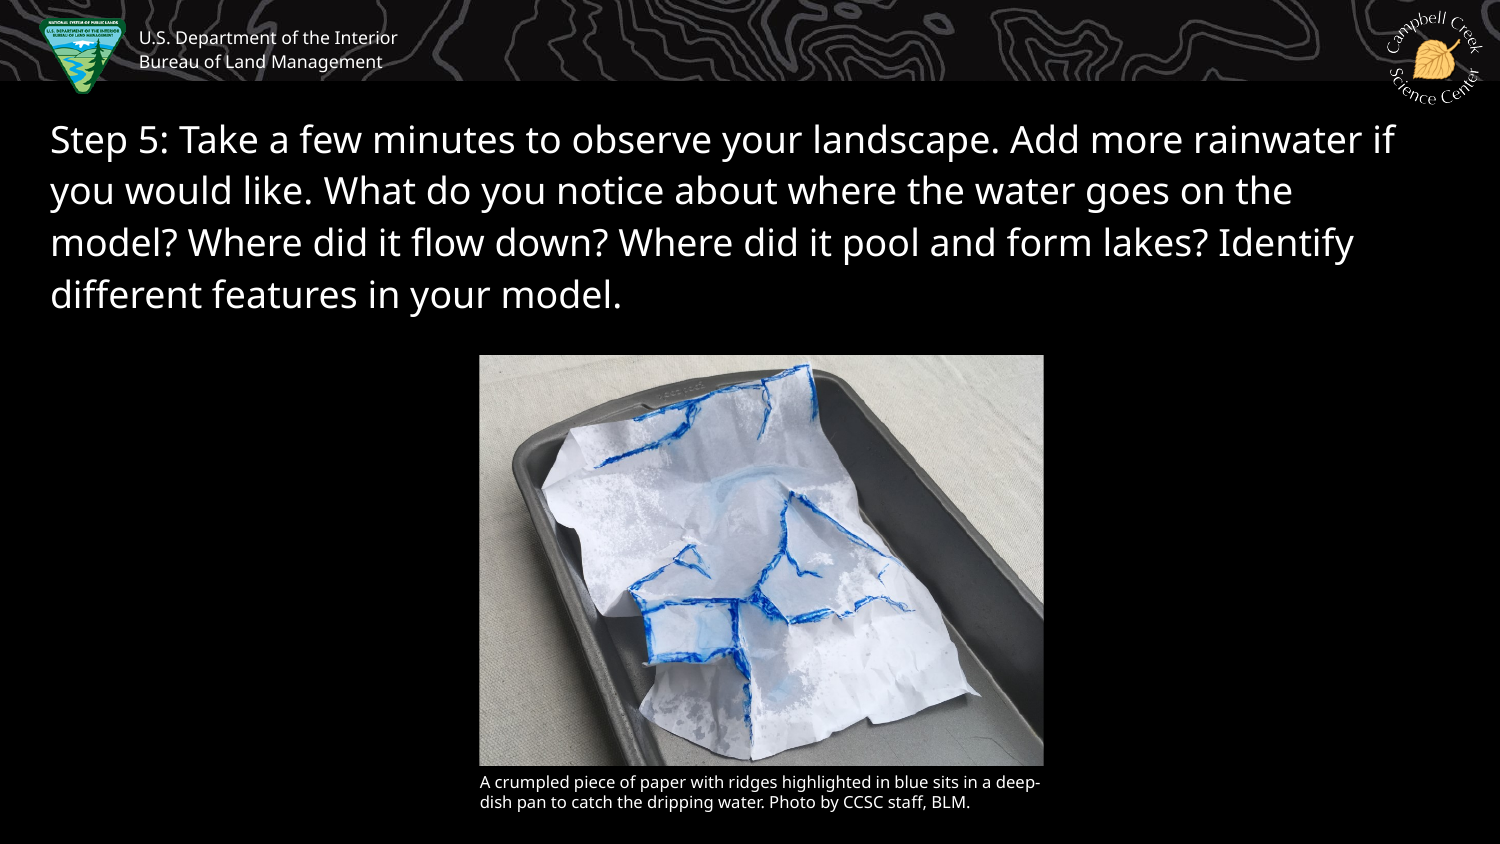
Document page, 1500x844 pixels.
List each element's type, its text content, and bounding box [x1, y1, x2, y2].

text_box A crumpled piece of paper with ridges highlighted in blue sits in a deep-dish pan to catch the dripping water. Photo by CCSC staff, BLM. [464, 757, 1062, 844]
list Step 5: Take a few minutes to observe your landscape. Add more rainwater if you would like. What do you notice about where the water goes on the model? Where did it flow down? Where did it pool and form lakes? Identify different features in your model. [34, 113, 1433, 408]
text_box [0, 0, 1500, 105]
picture [479, 355, 1044, 766]
